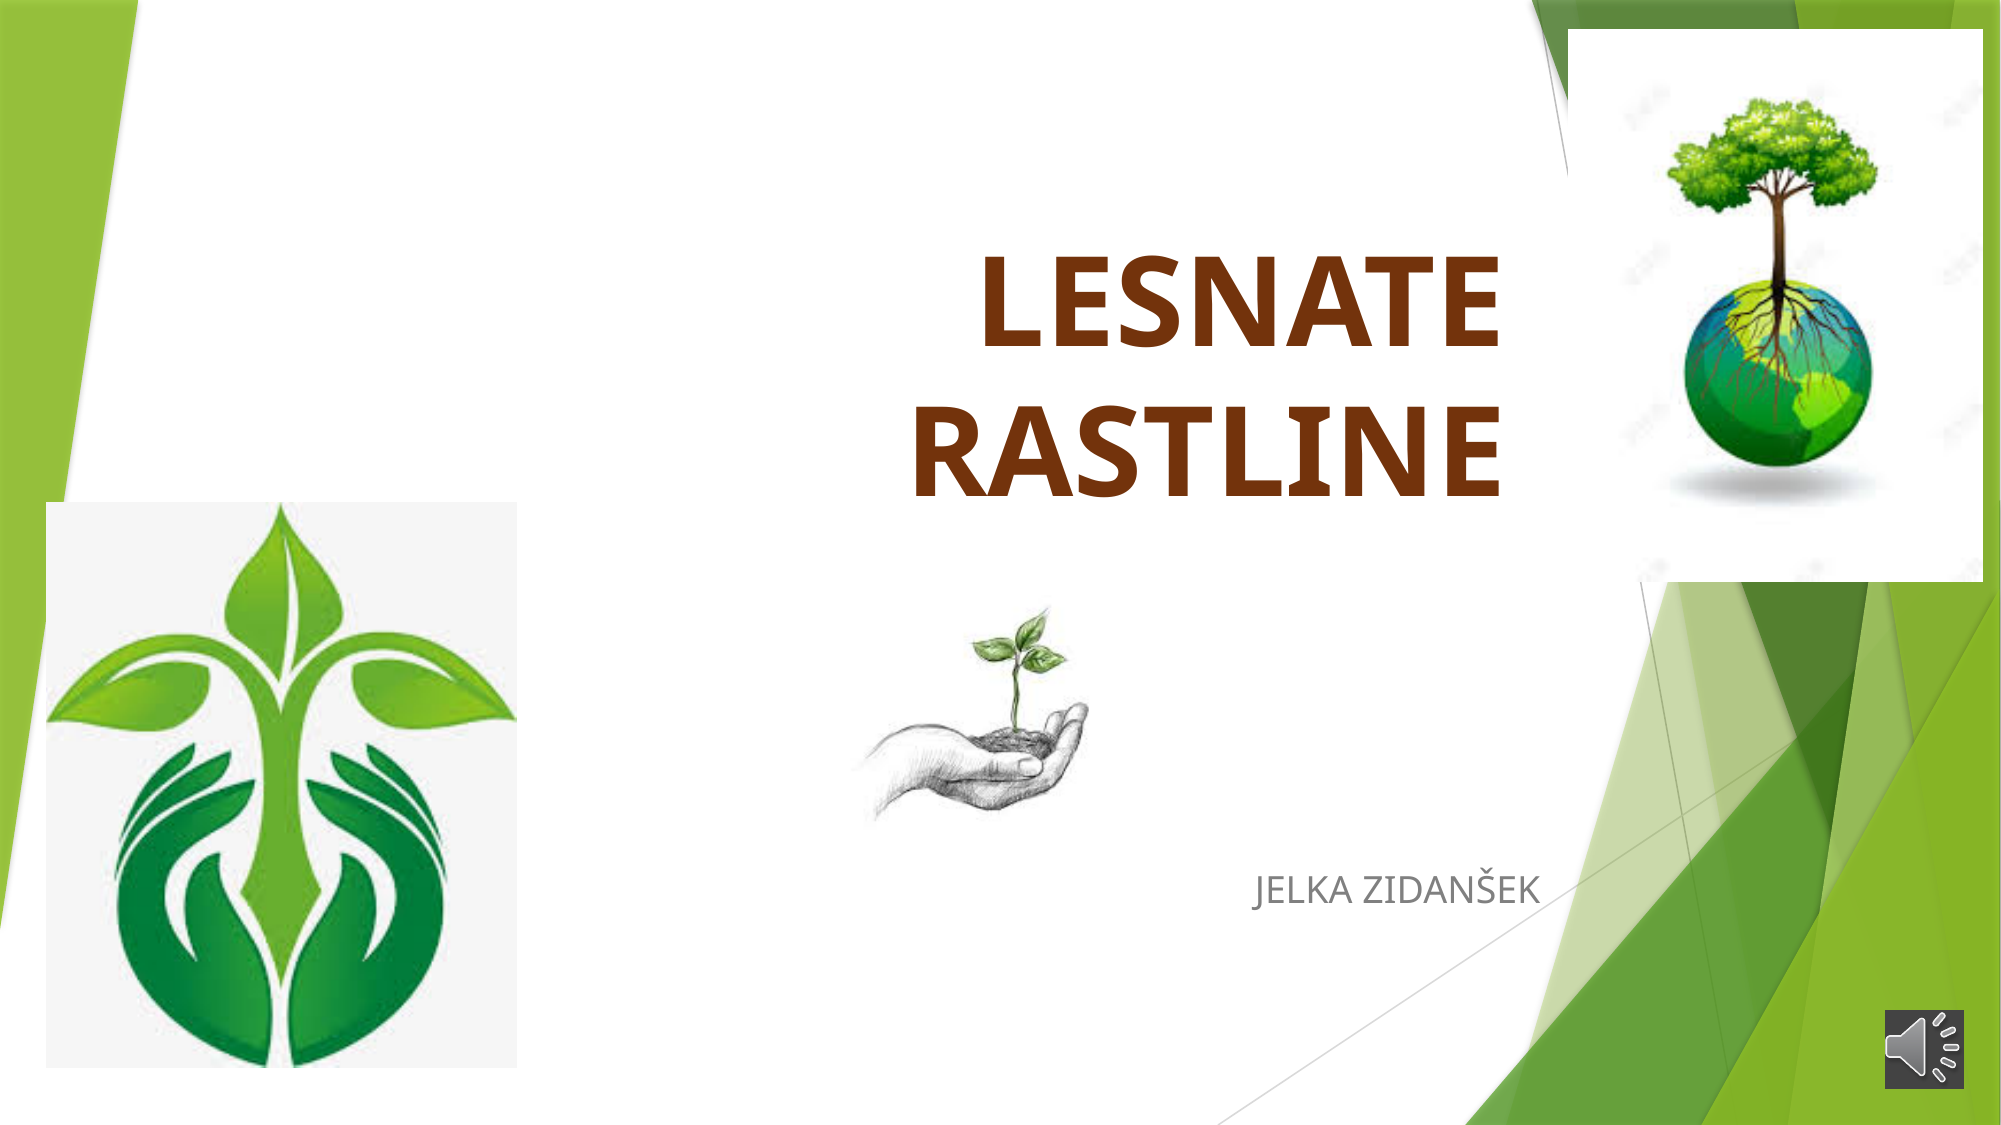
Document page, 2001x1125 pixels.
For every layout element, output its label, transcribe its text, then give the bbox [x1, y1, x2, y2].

picture [45, 501, 518, 1068]
picture [813, 507, 1165, 859]
subtitle JELKA ZIDANŠEK [523, 858, 1556, 1039]
picture [1567, 28, 1983, 583]
picture [1884, 1009, 1966, 1090]
title LESNATE RASTLINE [327, 394, 1522, 665]
